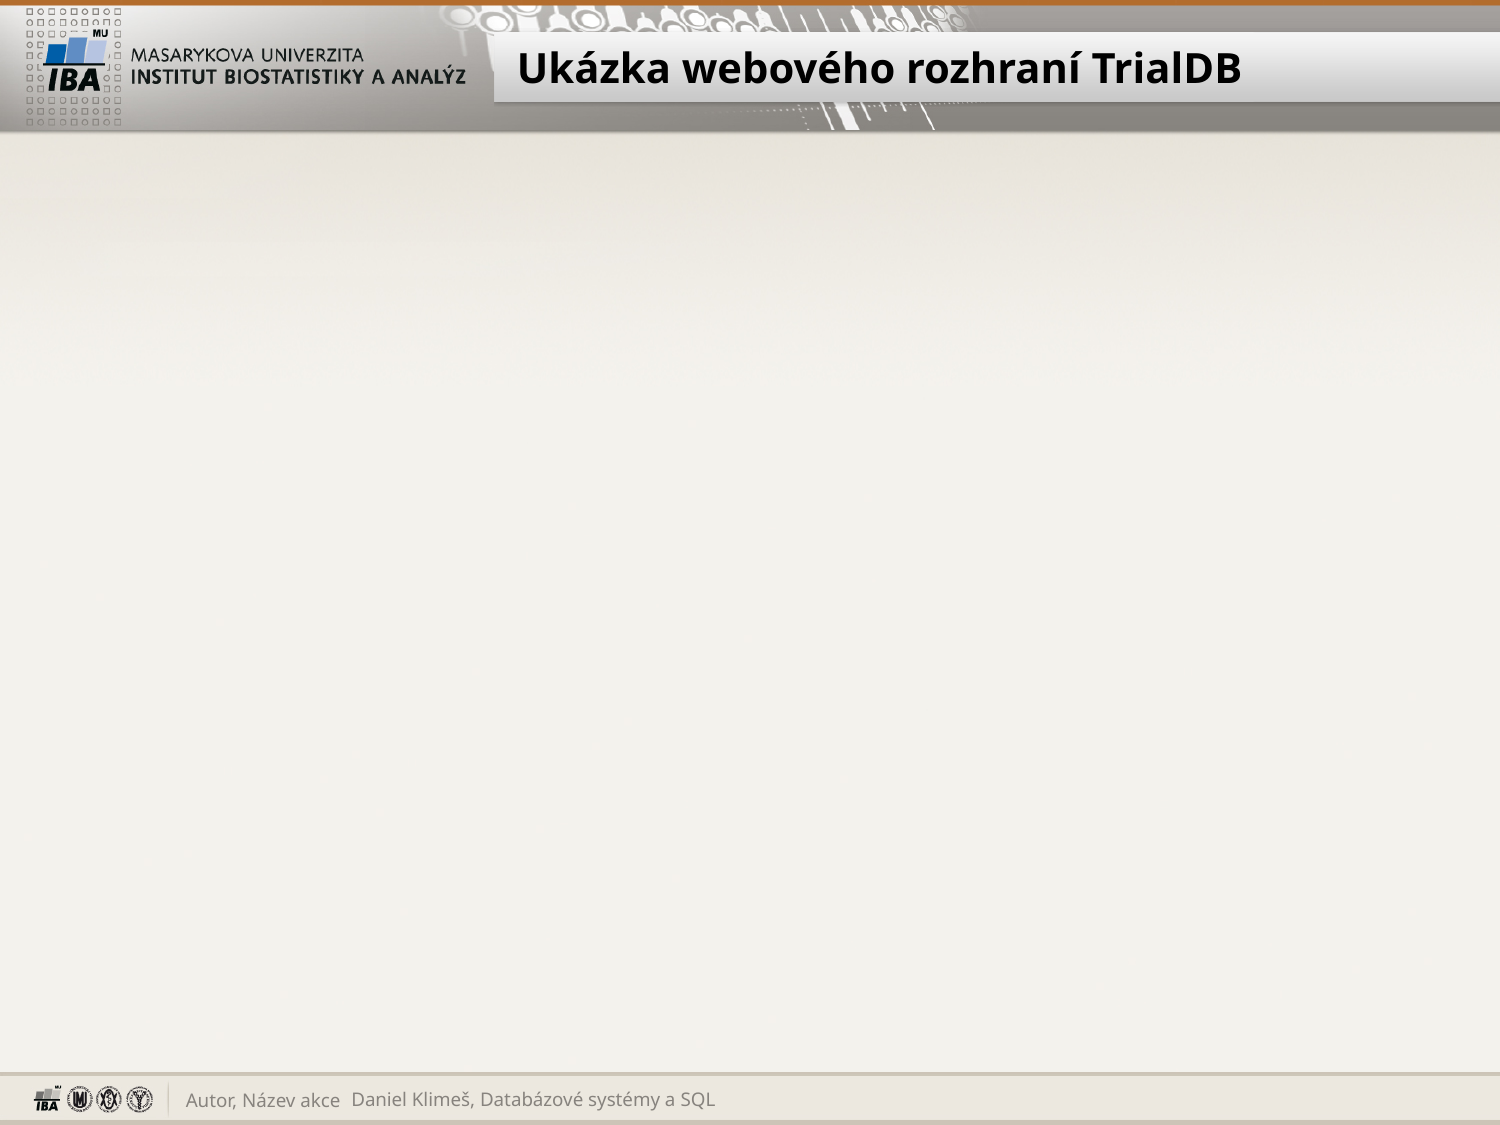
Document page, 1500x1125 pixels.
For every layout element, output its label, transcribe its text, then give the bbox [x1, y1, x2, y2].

footer Daniel Klimeš, Databázové systémy a SQL [336, 1079, 1341, 1124]
title Ukázka webového rozhraní TrialDB [501, 31, 1471, 104]
picture [0, 0, 1500, 1125]
